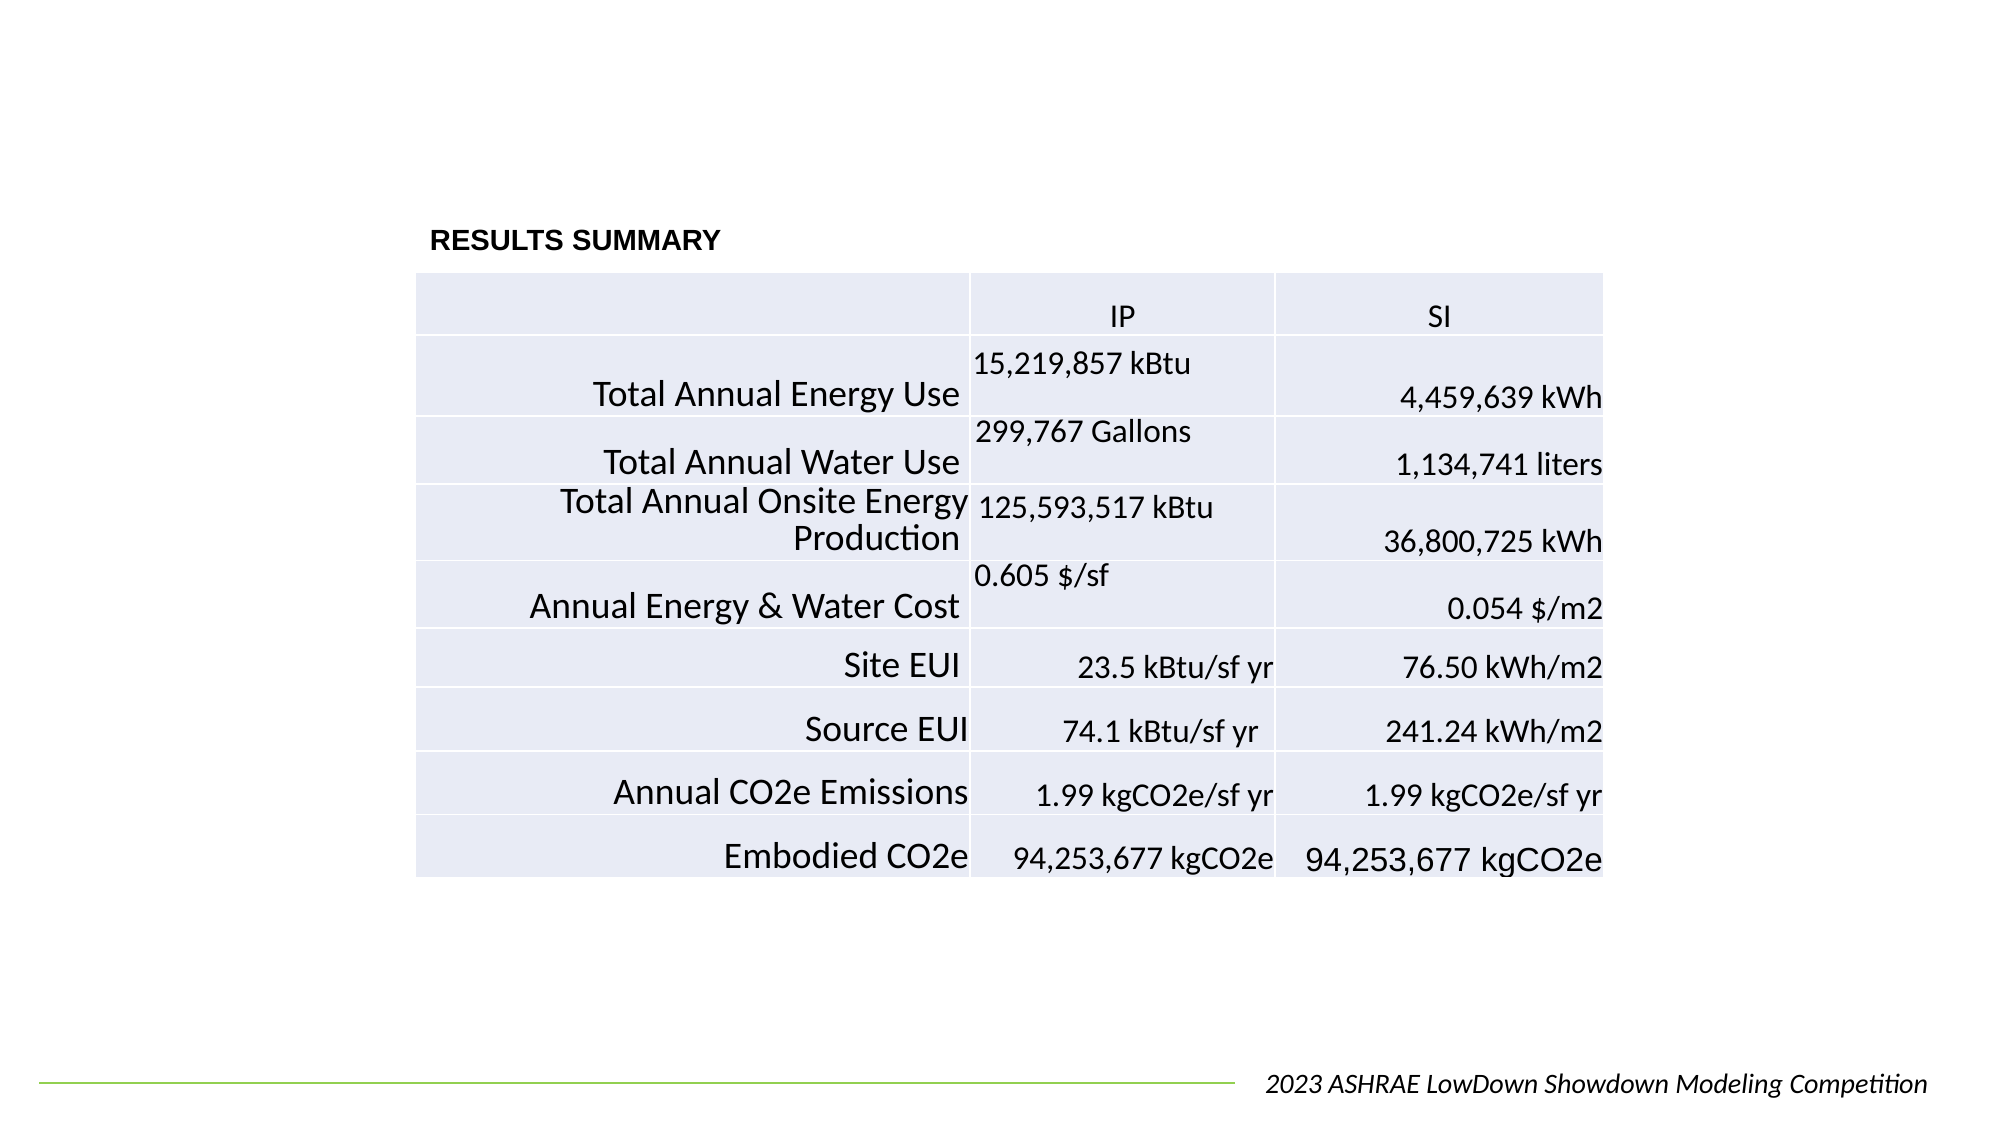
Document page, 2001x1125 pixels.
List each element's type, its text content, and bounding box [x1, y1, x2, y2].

table_cell 15,219,857 kBtu [971, 336, 1274, 415]
table_cell 1,134,741 liters [1276, 417, 1603, 483]
table_cell 4,459,639 kWh [1276, 336, 1603, 415]
table_header IP [971, 273, 1274, 334]
table_cell Source EUI [416, 688, 969, 750]
table_cell Total Annual Energy Use [416, 336, 969, 415]
table_cell 1.99 kgCO2e/sf yr [1276, 752, 1603, 814]
table_cell Total Annual Water Use [416, 417, 969, 483]
title RESULTS SUMMARY [415, 211, 1301, 272]
table_cell 125,593,517 kBtu [971, 485, 1274, 560]
table_cell 36,800,725 kWh [1276, 485, 1603, 560]
table_cell 0.054 $/m2 [1276, 561, 1603, 627]
table_cell 74.1 kBtu/sf yr [971, 688, 1274, 750]
table_cell 94,253,677 kgCO2e [971, 815, 1274, 877]
table_cell 76.50 kWh/m2 [1276, 629, 1603, 686]
table_header [416, 273, 969, 334]
table_cell 241.24 kWh/m2 [1276, 688, 1603, 750]
table_cell 0.605 $/sf [971, 561, 1274, 627]
table_cell Total Annual Onsite Energy Production [416, 485, 969, 560]
table_cell 1.99 kgCO2e/sf yr [971, 752, 1274, 814]
table_cell 23.5 kBtu/sf yr [971, 629, 1274, 686]
table_header SI [1276, 273, 1603, 334]
table_cell Annual Energy & Water Cost [416, 561, 969, 627]
table_cell Site EUI [416, 629, 969, 686]
table_cell Embodied CO2e [416, 815, 969, 877]
table_cell 299,767 Gallons [971, 417, 1274, 483]
table_cell Annual CO2e Emissions [416, 752, 969, 814]
text_box 2023 ASHRAE LowDown Showdown Modeling Competition [1211, 1058, 1944, 1107]
table_cell 94,253,677 kgCO2e [1276, 815, 1603, 877]
